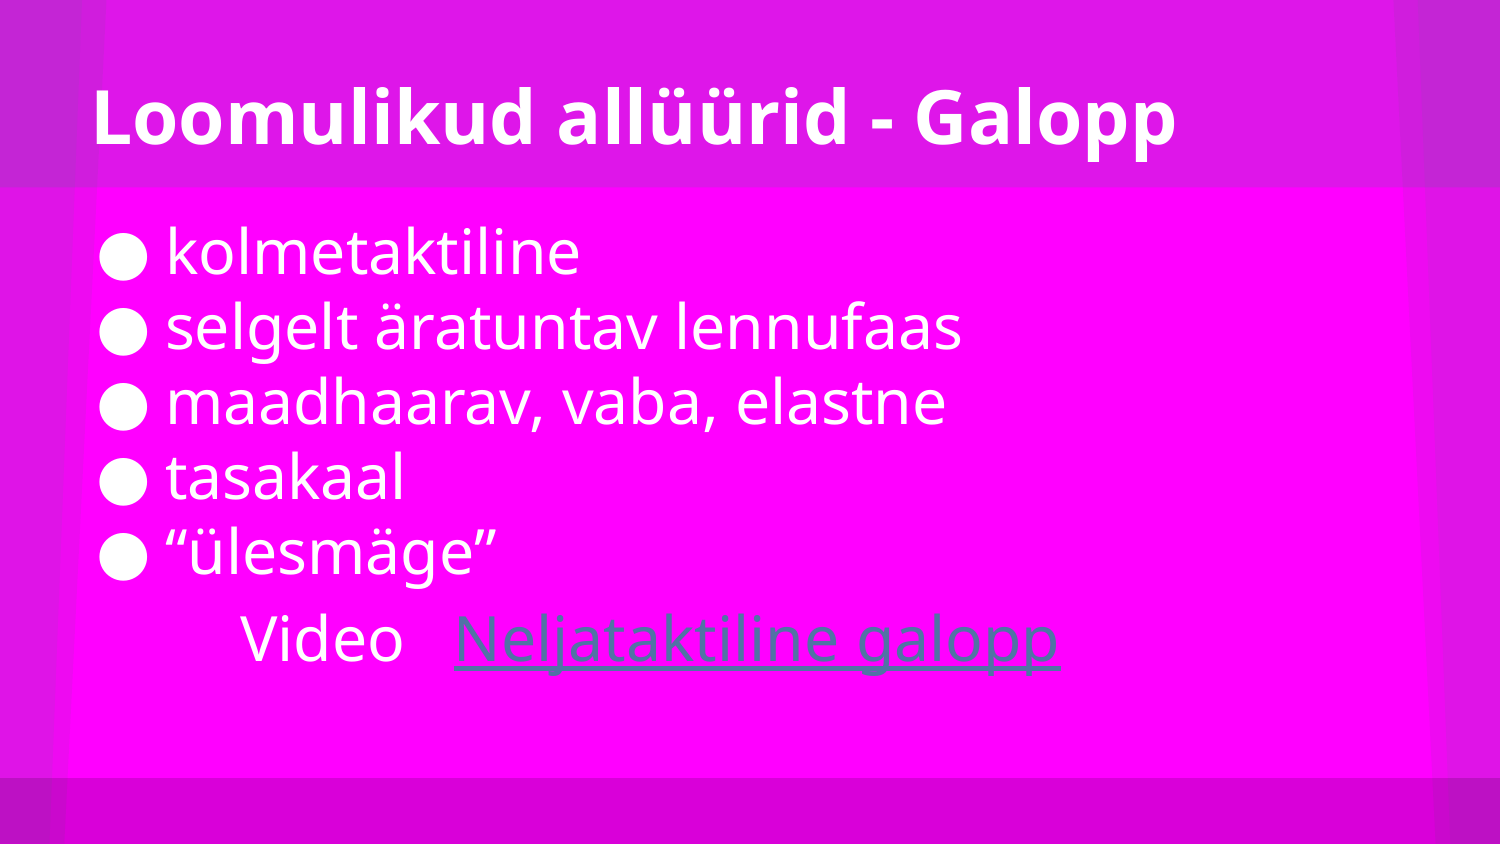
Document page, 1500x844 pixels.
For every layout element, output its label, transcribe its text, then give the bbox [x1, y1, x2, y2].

title Loomulikud allüürid - Galopp [75, 33, 1425, 175]
list kolmetaktiline selgelt äratuntav lennufaas maadhaarav, vaba, elastne tasakaal “ülesmäge” Video Neljataktiline galopp [75, 196, 1425, 808]
